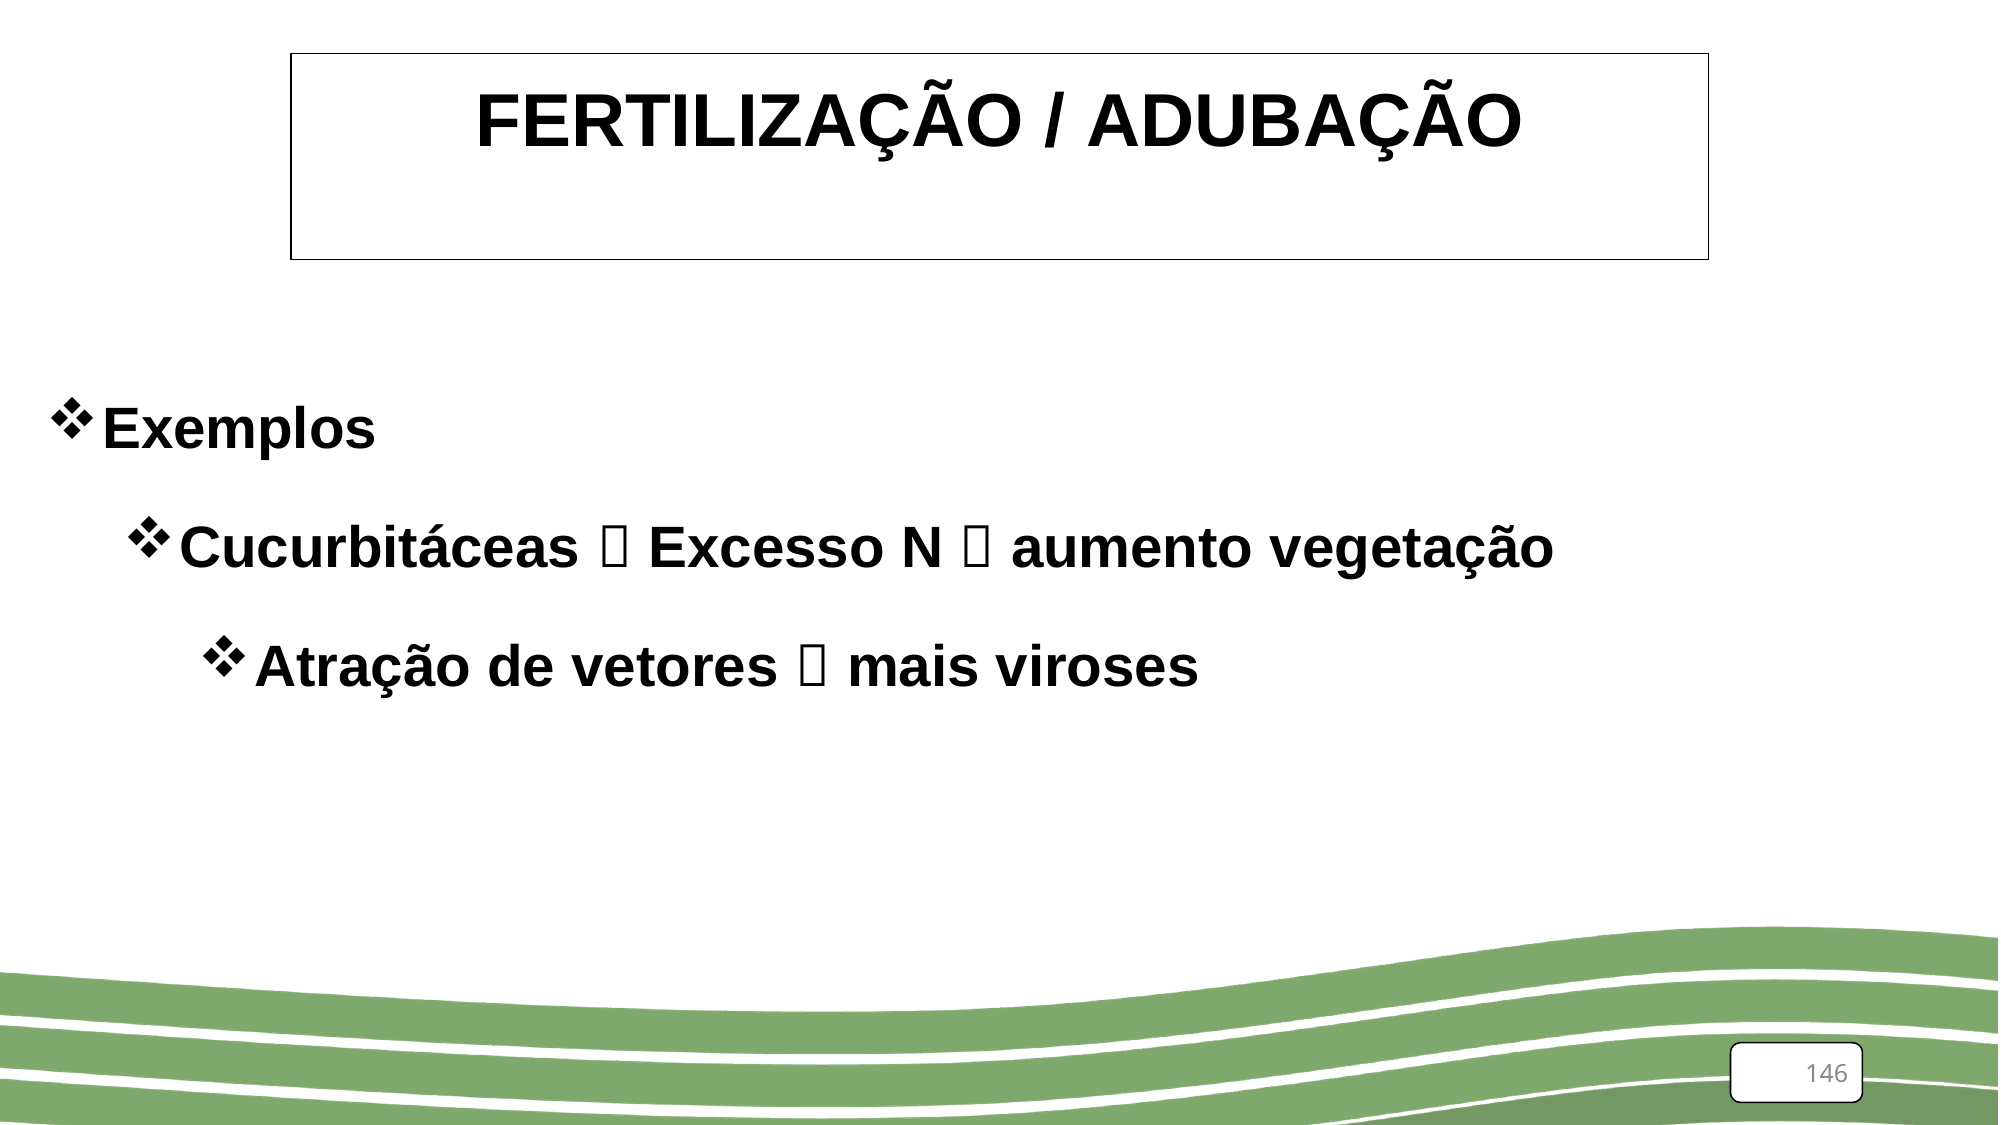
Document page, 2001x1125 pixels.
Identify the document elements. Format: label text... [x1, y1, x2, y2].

title FERTILIZAÇÃO / ADUBAÇÃO [291, 53, 1709, 260]
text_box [0, 926, 1999, 1125]
text_box Exemplos Cucurbitáceas  Excesso N  aumento vegetação Atração de vetores  mais viroses [44, 388, 1605, 699]
